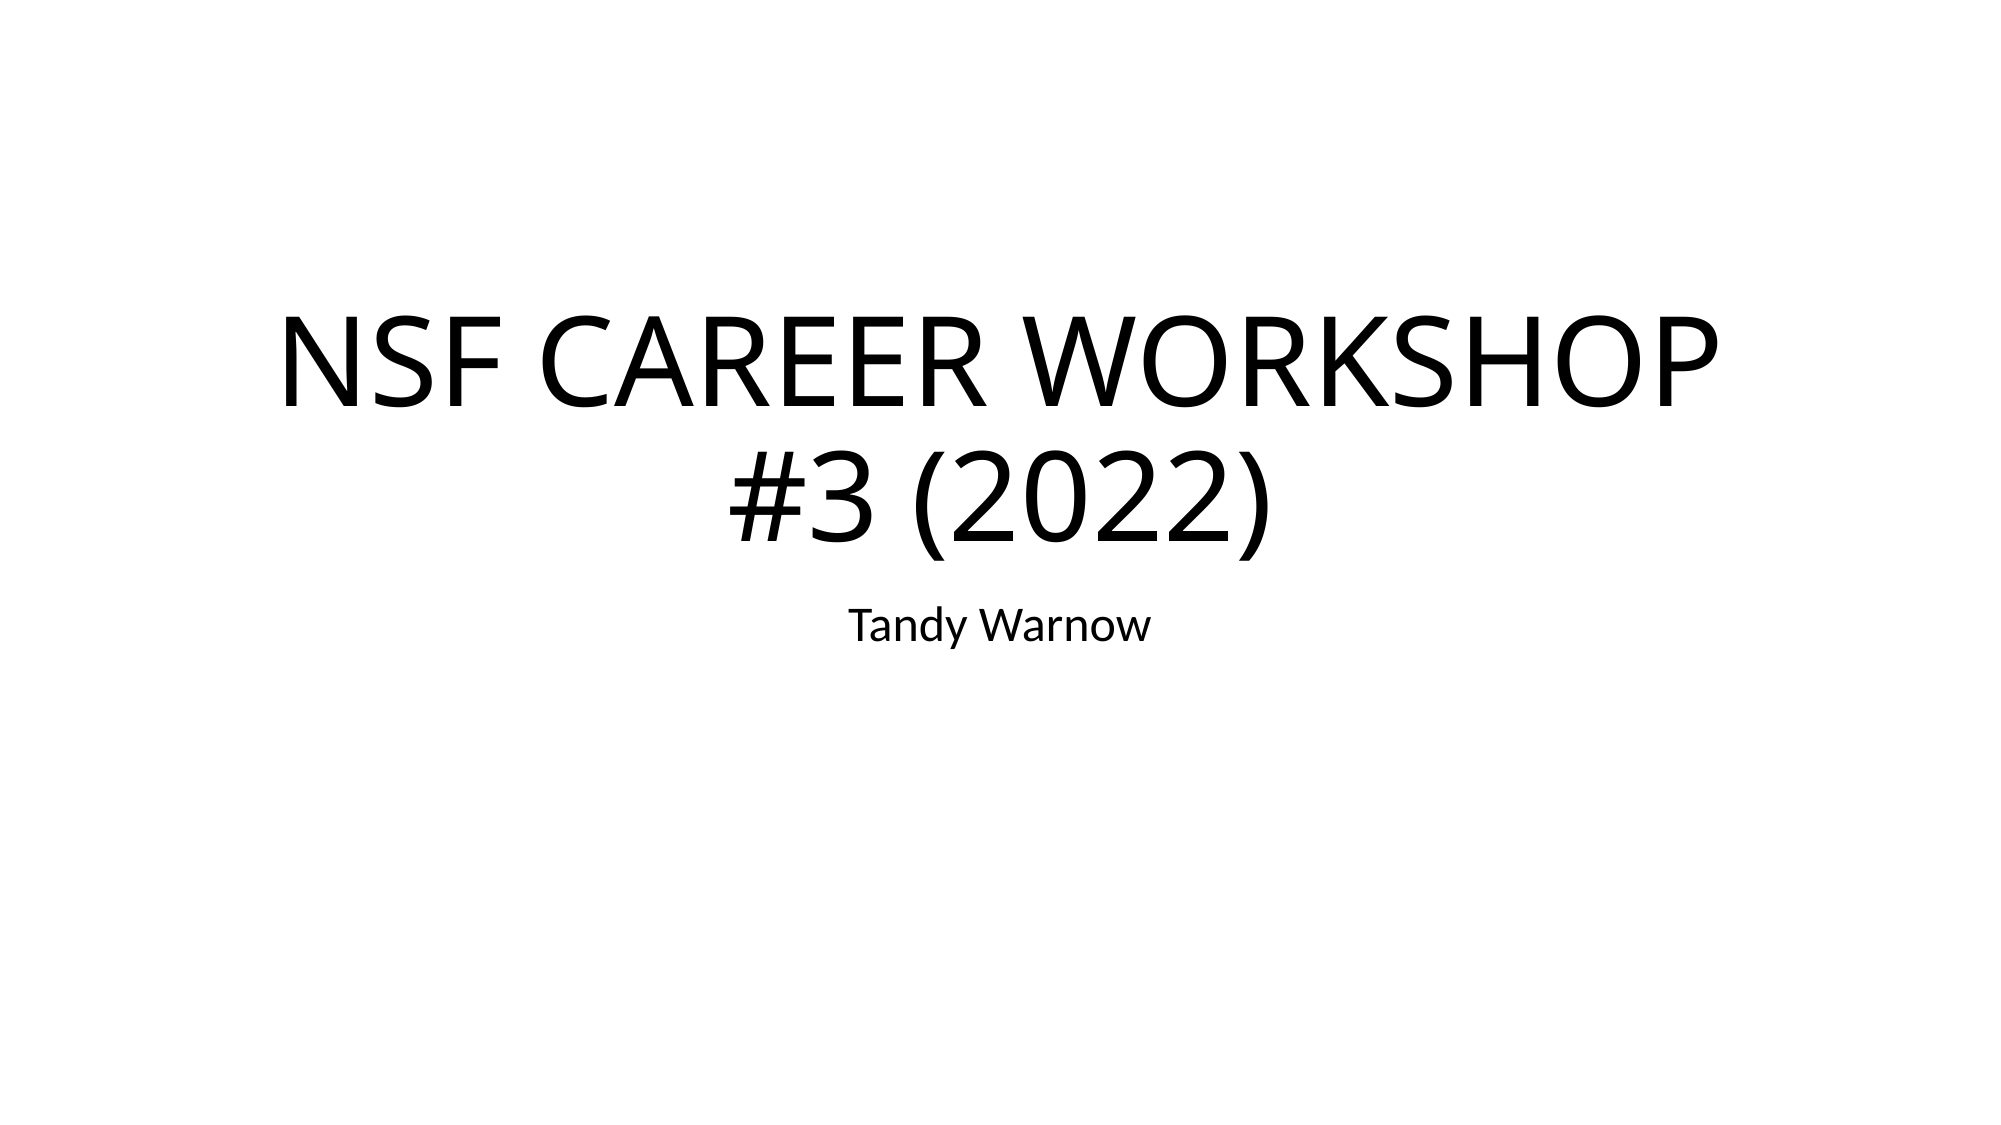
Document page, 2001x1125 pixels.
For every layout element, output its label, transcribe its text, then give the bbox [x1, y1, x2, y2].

title NSF CAREER WORKSHOP #3 (2022) [249, 184, 1750, 576]
subtitle Tandy Warnow [249, 590, 1750, 863]
